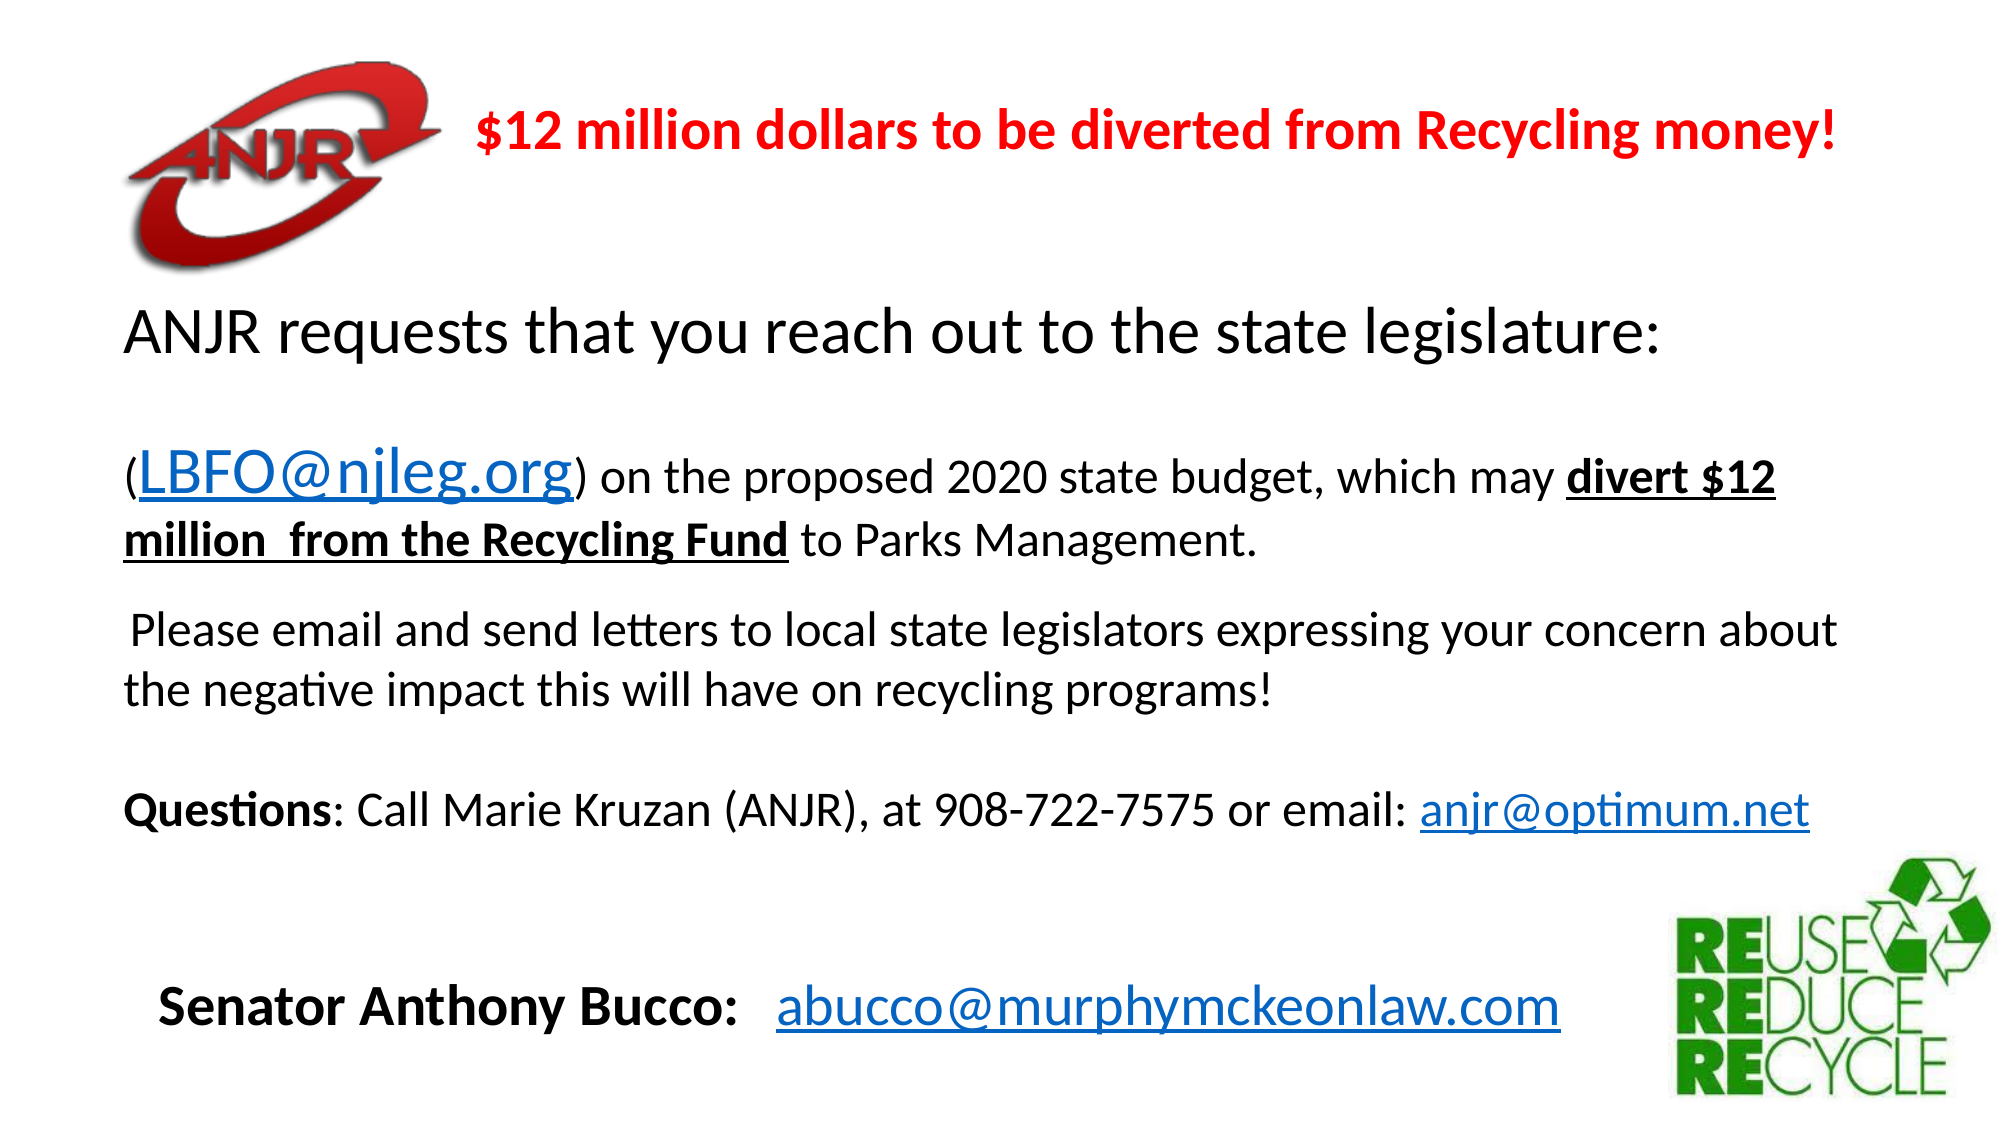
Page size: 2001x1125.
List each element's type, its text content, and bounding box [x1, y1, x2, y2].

text_box ANJR requests that you reach out to the state legislature: (LBFO@njleg.org) on the proposed 2020 state budget, which may divert $12 million from the Recycling Fund to Parks Management. Please email and send letters to local state legislators expressing your concern about the negative impact this will have on recycling programs! Questions: Call Marie Kruzan (ANJR), at 908-722-7575 or email: anjr@optimum.net [108, 279, 1872, 844]
text_box Senator Anthony Bucco: [143, 959, 761, 1044]
picture [1668, 850, 2000, 1102]
text_box $12 million dollars to be diverted from Recycling money! [460, 83, 1879, 169]
picture [115, 46, 460, 280]
text_box abucco@murphymckeonlaw.com [761, 959, 1577, 1044]
